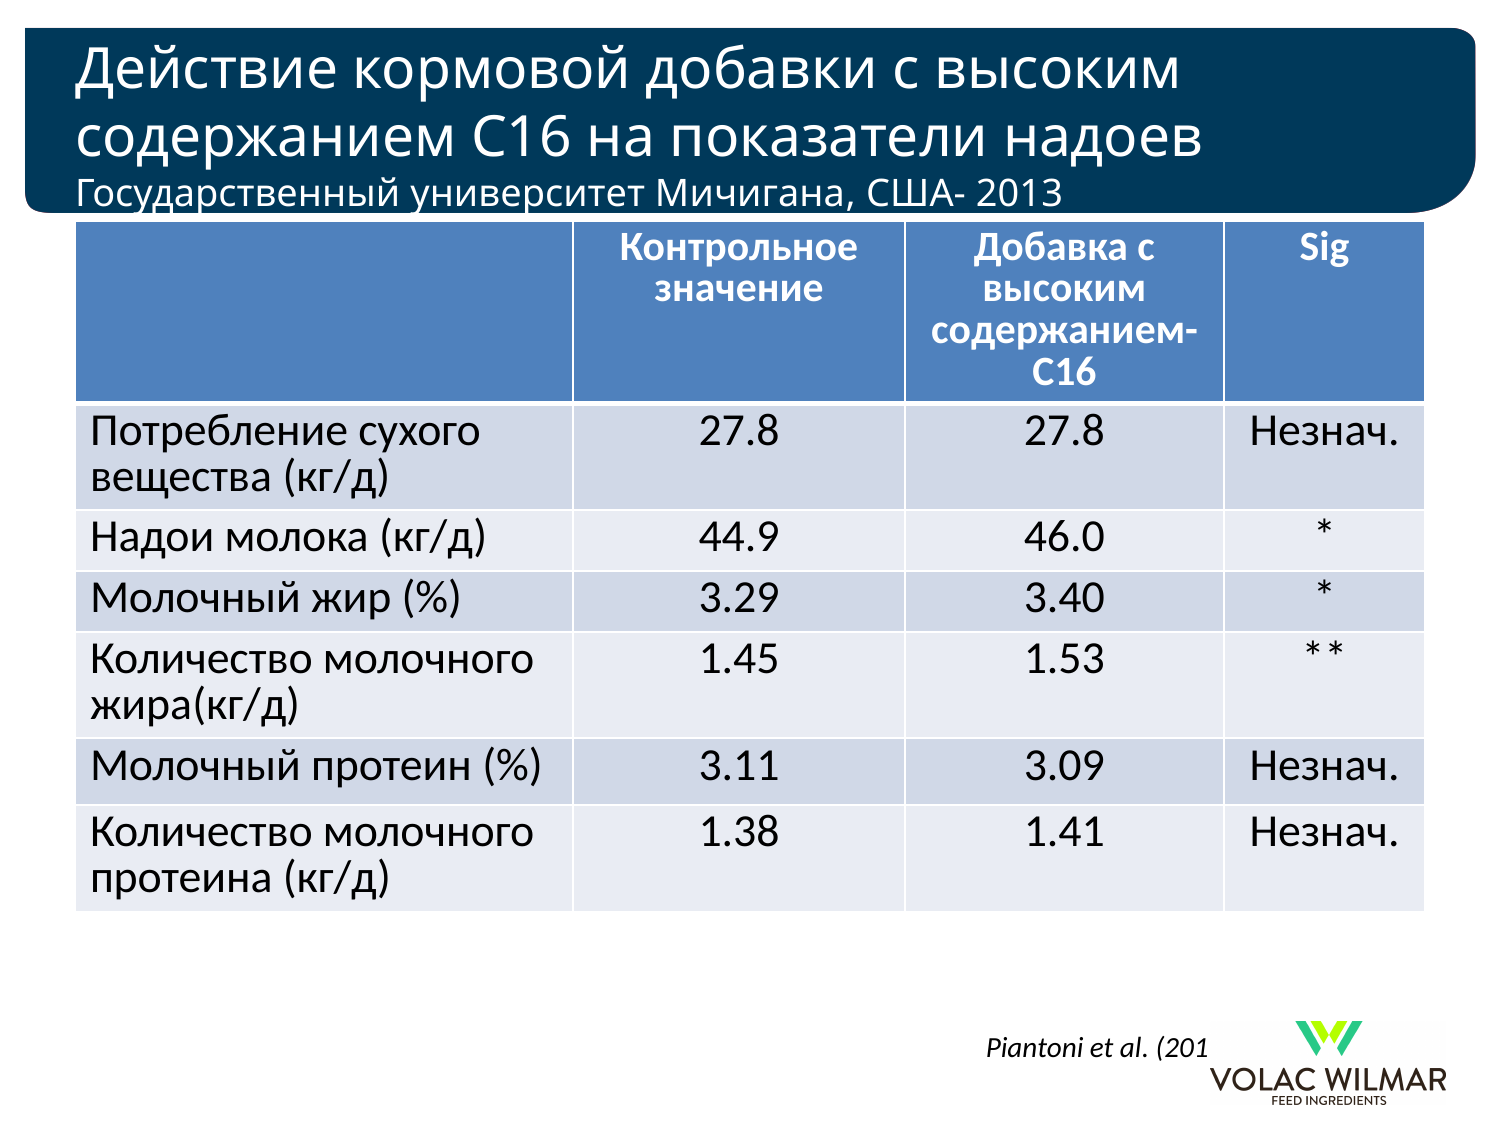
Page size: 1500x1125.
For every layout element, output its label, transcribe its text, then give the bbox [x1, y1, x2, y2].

table_cell Количество молочного протеина (кг/д) [76, 806, 572, 911]
picture [1210, 1021, 1447, 1106]
table_cell Незнач. [1225, 739, 1424, 804]
table_cell Незнач. [1225, 806, 1424, 911]
table_cell 46.0 [906, 511, 1223, 570]
table_cell Количество молочного жира(кг/д) [76, 633, 572, 737]
table_header Контрольное значение [574, 222, 904, 401]
table_cell 3.09 [906, 739, 1223, 804]
table_cell * [1225, 572, 1424, 631]
table_header [76, 222, 572, 401]
table_cell 1.41 [906, 806, 1223, 911]
table_cell ** [1225, 633, 1424, 737]
table_cell Незнач. [1225, 406, 1424, 509]
table_cell 27.8 [906, 406, 1223, 509]
table_cell 1.53 [906, 633, 1223, 737]
table_cell 27.8 [574, 406, 904, 509]
table_cell Молочный протеин (%) [76, 739, 572, 804]
table_cell 1.45 [574, 633, 904, 737]
text_box Piantoni et al. (2013) [971, 1021, 1208, 1071]
table_header Добавка с высоким содержанием-C16 [906, 222, 1223, 401]
table_cell 3.40 [906, 572, 1223, 631]
table_header Sig [1225, 222, 1424, 401]
picture [24, 27, 1476, 214]
table_cell 44.9 [574, 511, 904, 570]
table_cell 3.11 [574, 739, 904, 804]
title Действие кормовой добавки с высоким содержанием C16 на показатели надоев Государственный университет Мичигана, США- 2013 [75, 31, 1425, 215]
table_cell 3.29 [574, 572, 904, 631]
table_cell Надои молока (кг/д) [76, 511, 572, 570]
table_cell Потребление сухого вещества (кг/д) [76, 406, 572, 509]
table_cell * [1225, 511, 1424, 570]
table_cell Молочный жир (%) [76, 572, 572, 631]
table_cell 1.38 [574, 806, 904, 911]
